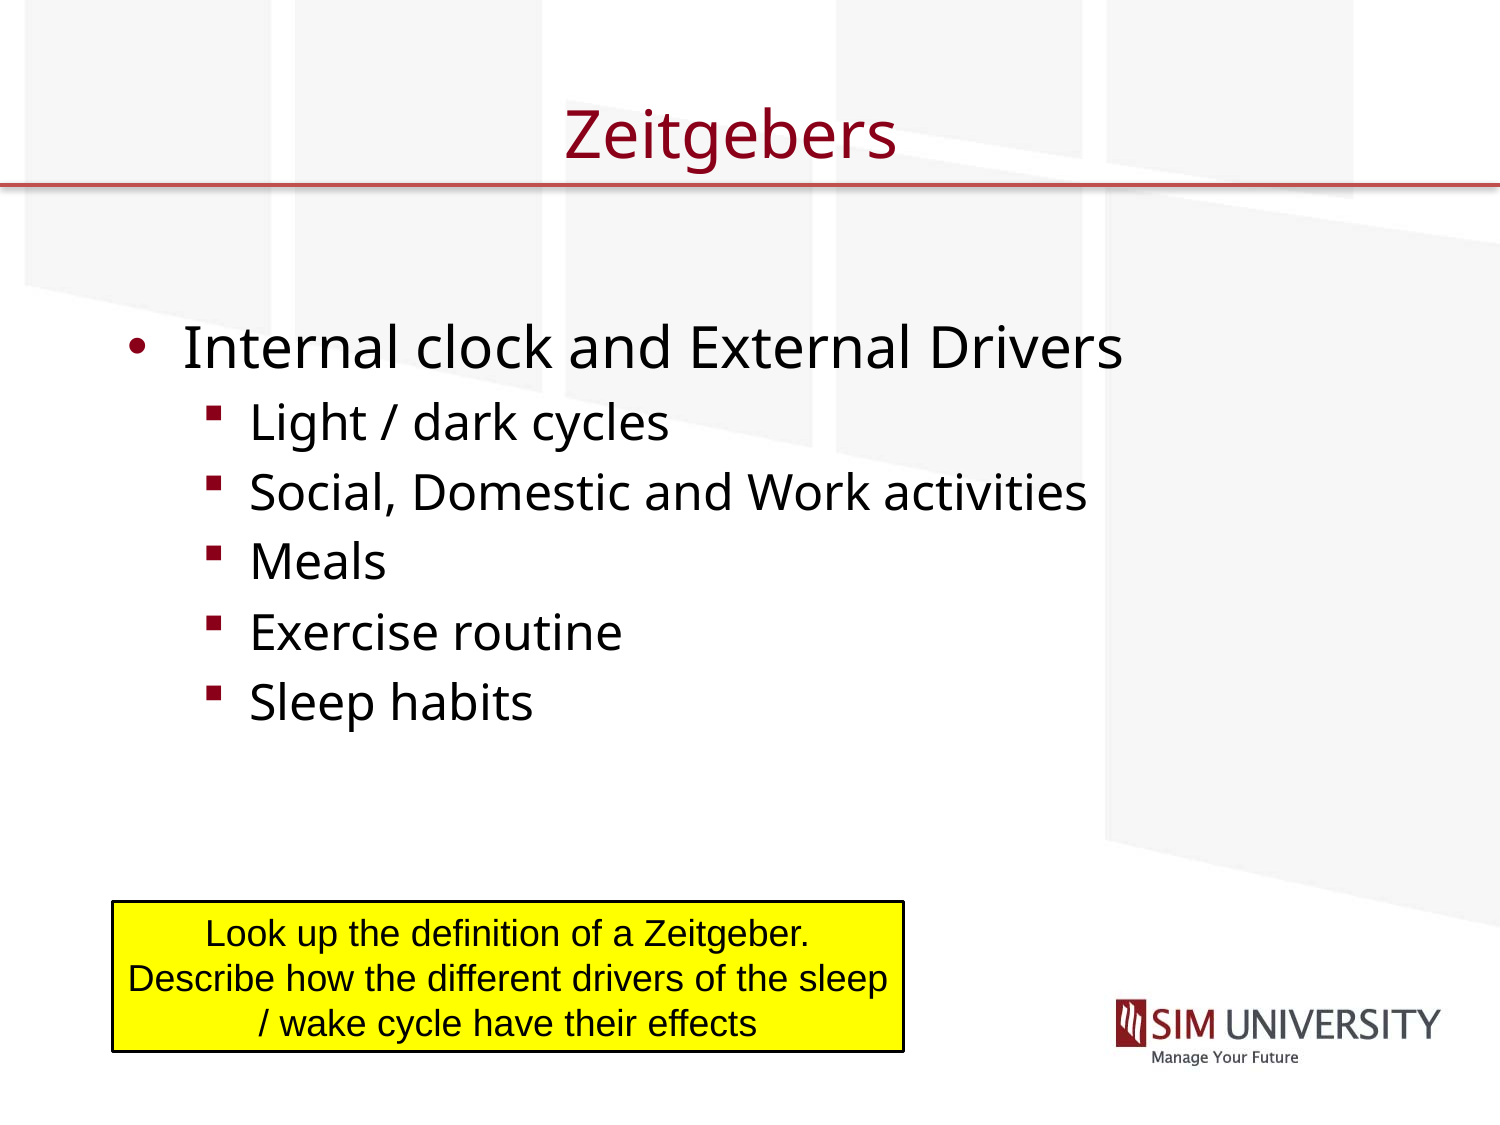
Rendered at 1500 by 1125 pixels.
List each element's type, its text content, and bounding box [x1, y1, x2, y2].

picture [0, 0, 1500, 183]
picture [0, 187, 1500, 1125]
text_box Look up the definition of a Zeitgeber. Describe how the different drivers of the sleep / wake cycle have their effects [112, 901, 904, 1052]
title Zeitgebers [112, 84, 1350, 185]
list Internal clock and External Drivers Light / dark cycles Social, Domestic and Work activities Meals Exercise routine Sleep habits [112, 302, 1350, 978]
